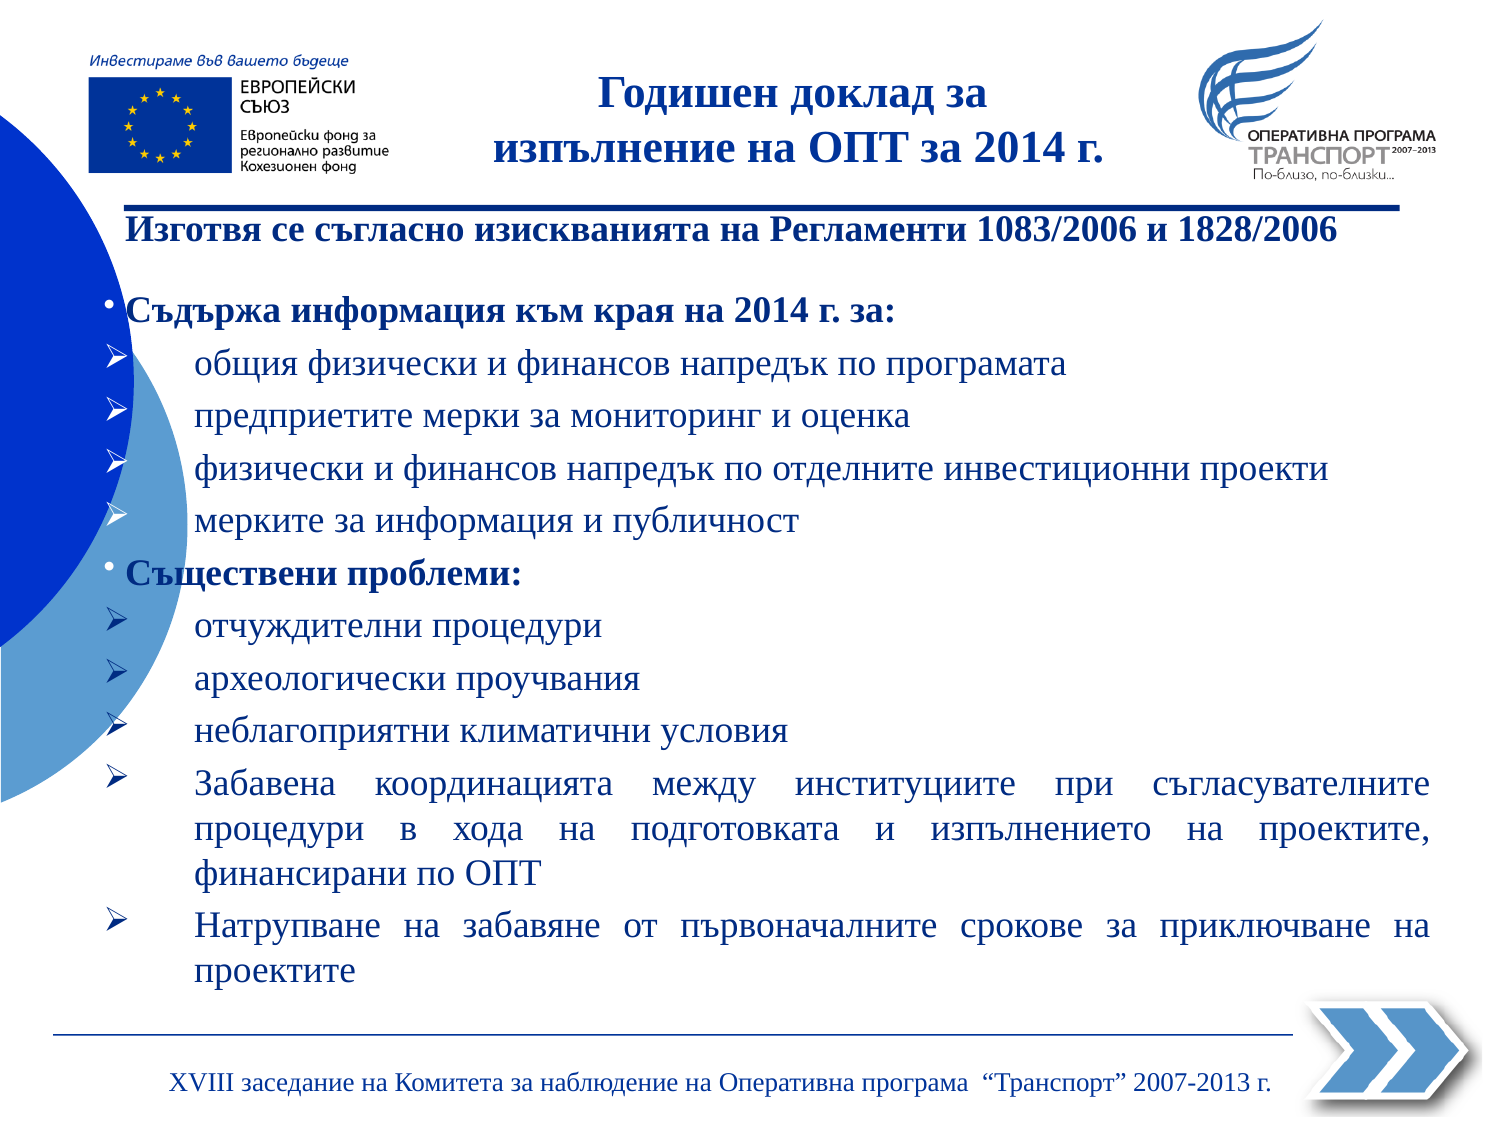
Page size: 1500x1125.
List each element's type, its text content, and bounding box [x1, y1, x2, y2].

picture [1198, 19, 1436, 181]
title Годишен доклад за изпълнение на ОПТ за 2014 г. [237, 53, 1360, 196]
picture [1293, 987, 1483, 1117]
footer XVIII заседание на Комитета за наблюдение на Оперативна програма “Транспорт” 2007-2013 г. [49, 1070, 1391, 1125]
picture [88, 54, 237, 174]
list Изготвя се съгласно изискванията на Регламенти 1083/2006 и 1828/2006 Съдържа информация към края на 2014 г. за: общия физически и финансов напредък по програмата предприетите мерки за мониторинг и оценка физически и финансов напредък по отделните инвестиционни проекти мерките за информация и публичност Съществени проблеми: отчуждителни процедури археологически проучвания неблагоприятни климатични условия Забавена координацията между институциите при съгласувателните процедури в хода на подготовката и изпълнението на проектите, финансирани по ОПТ Натрупване на забавяне от първоначалните срокове за приключване на проектите [88, 196, 1447, 964]
